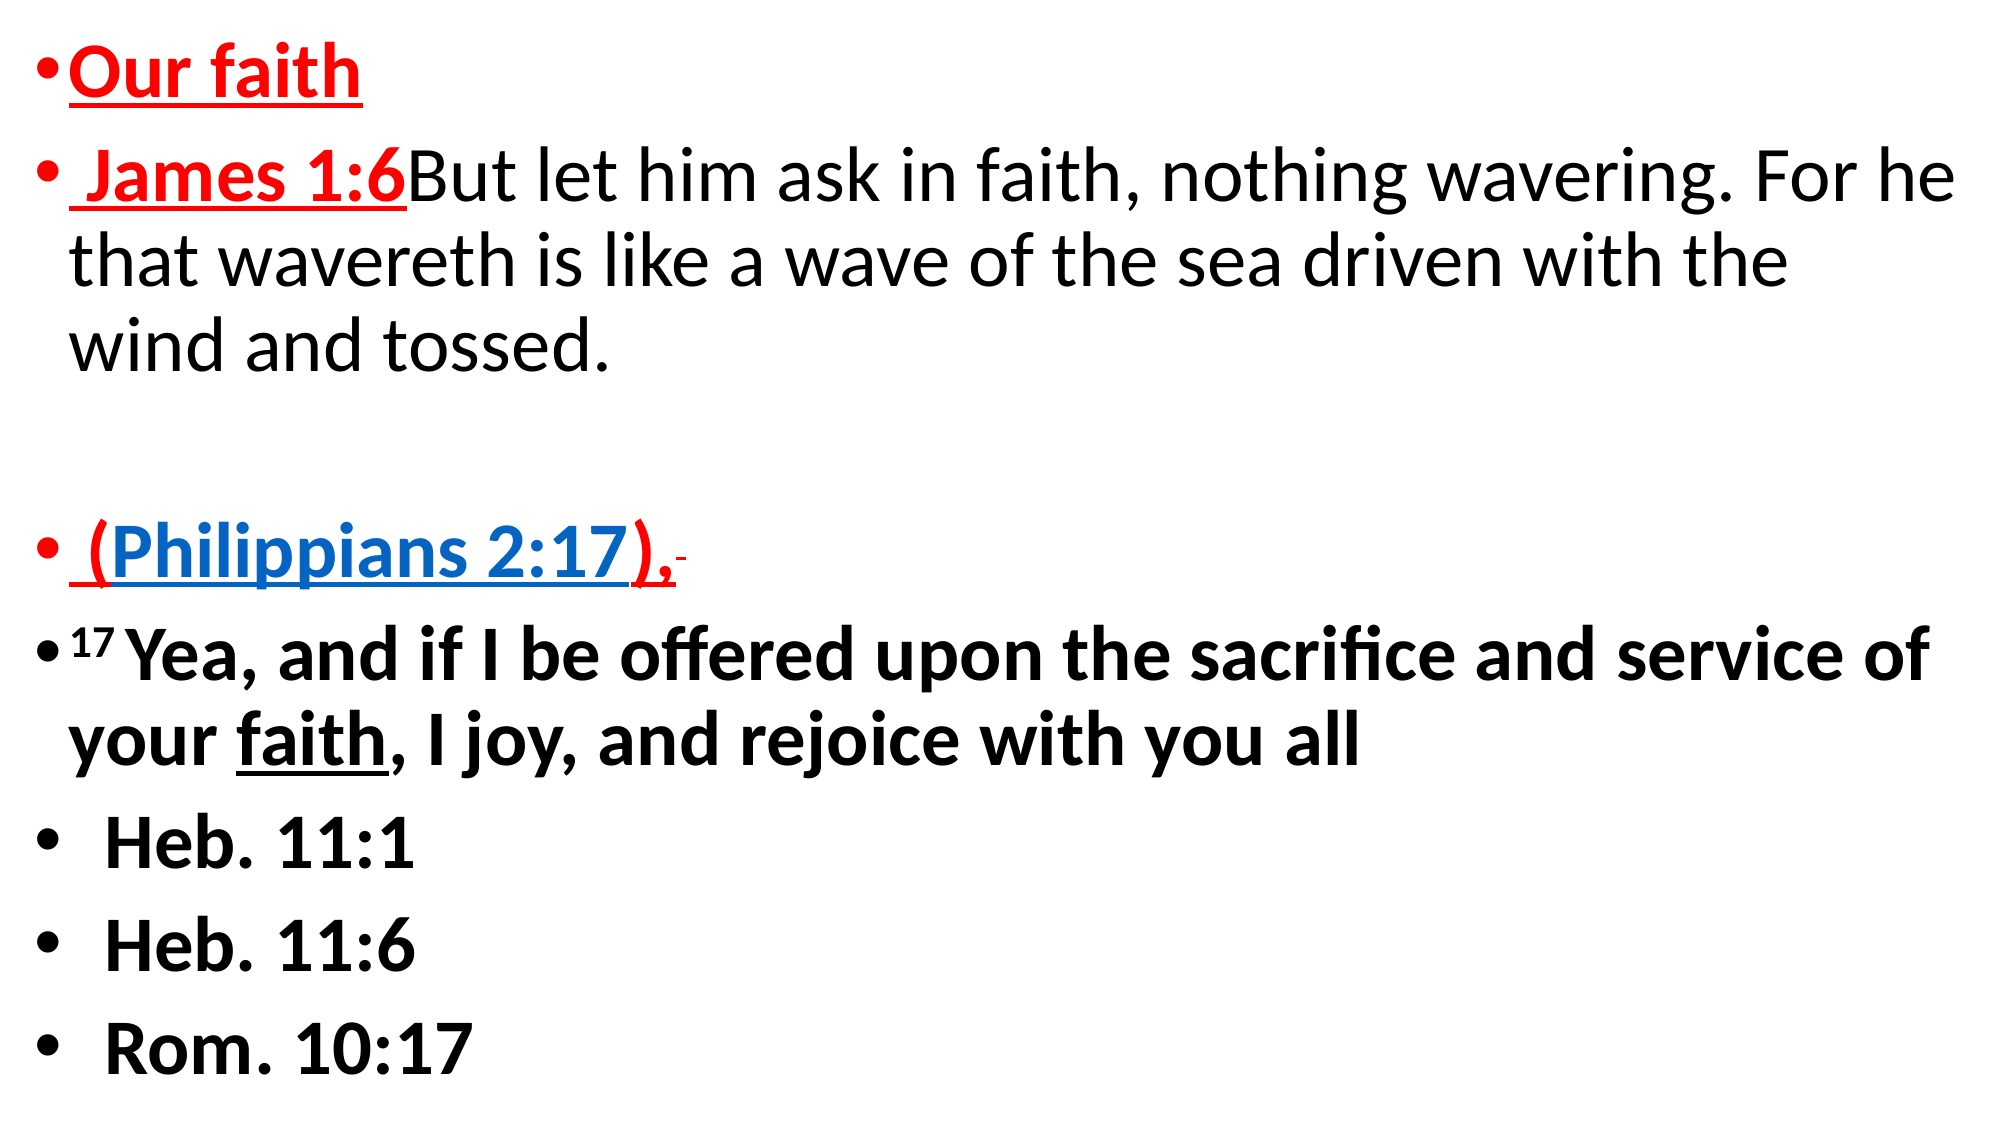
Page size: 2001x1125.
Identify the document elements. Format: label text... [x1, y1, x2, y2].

list Our faith James 1:6But let him ask in faith, nothing wavering. For he that wavereth is like a wave of the sea driven with the wind and tossed. (Philippians 2:17), 17 Yea, and if I be offered upon the sacrifice and service of your faith, I joy, and rejoice with you all Heb. 11:1 Heb. 11:6 Rom. 10:17 [19, 22, 1976, 1111]
